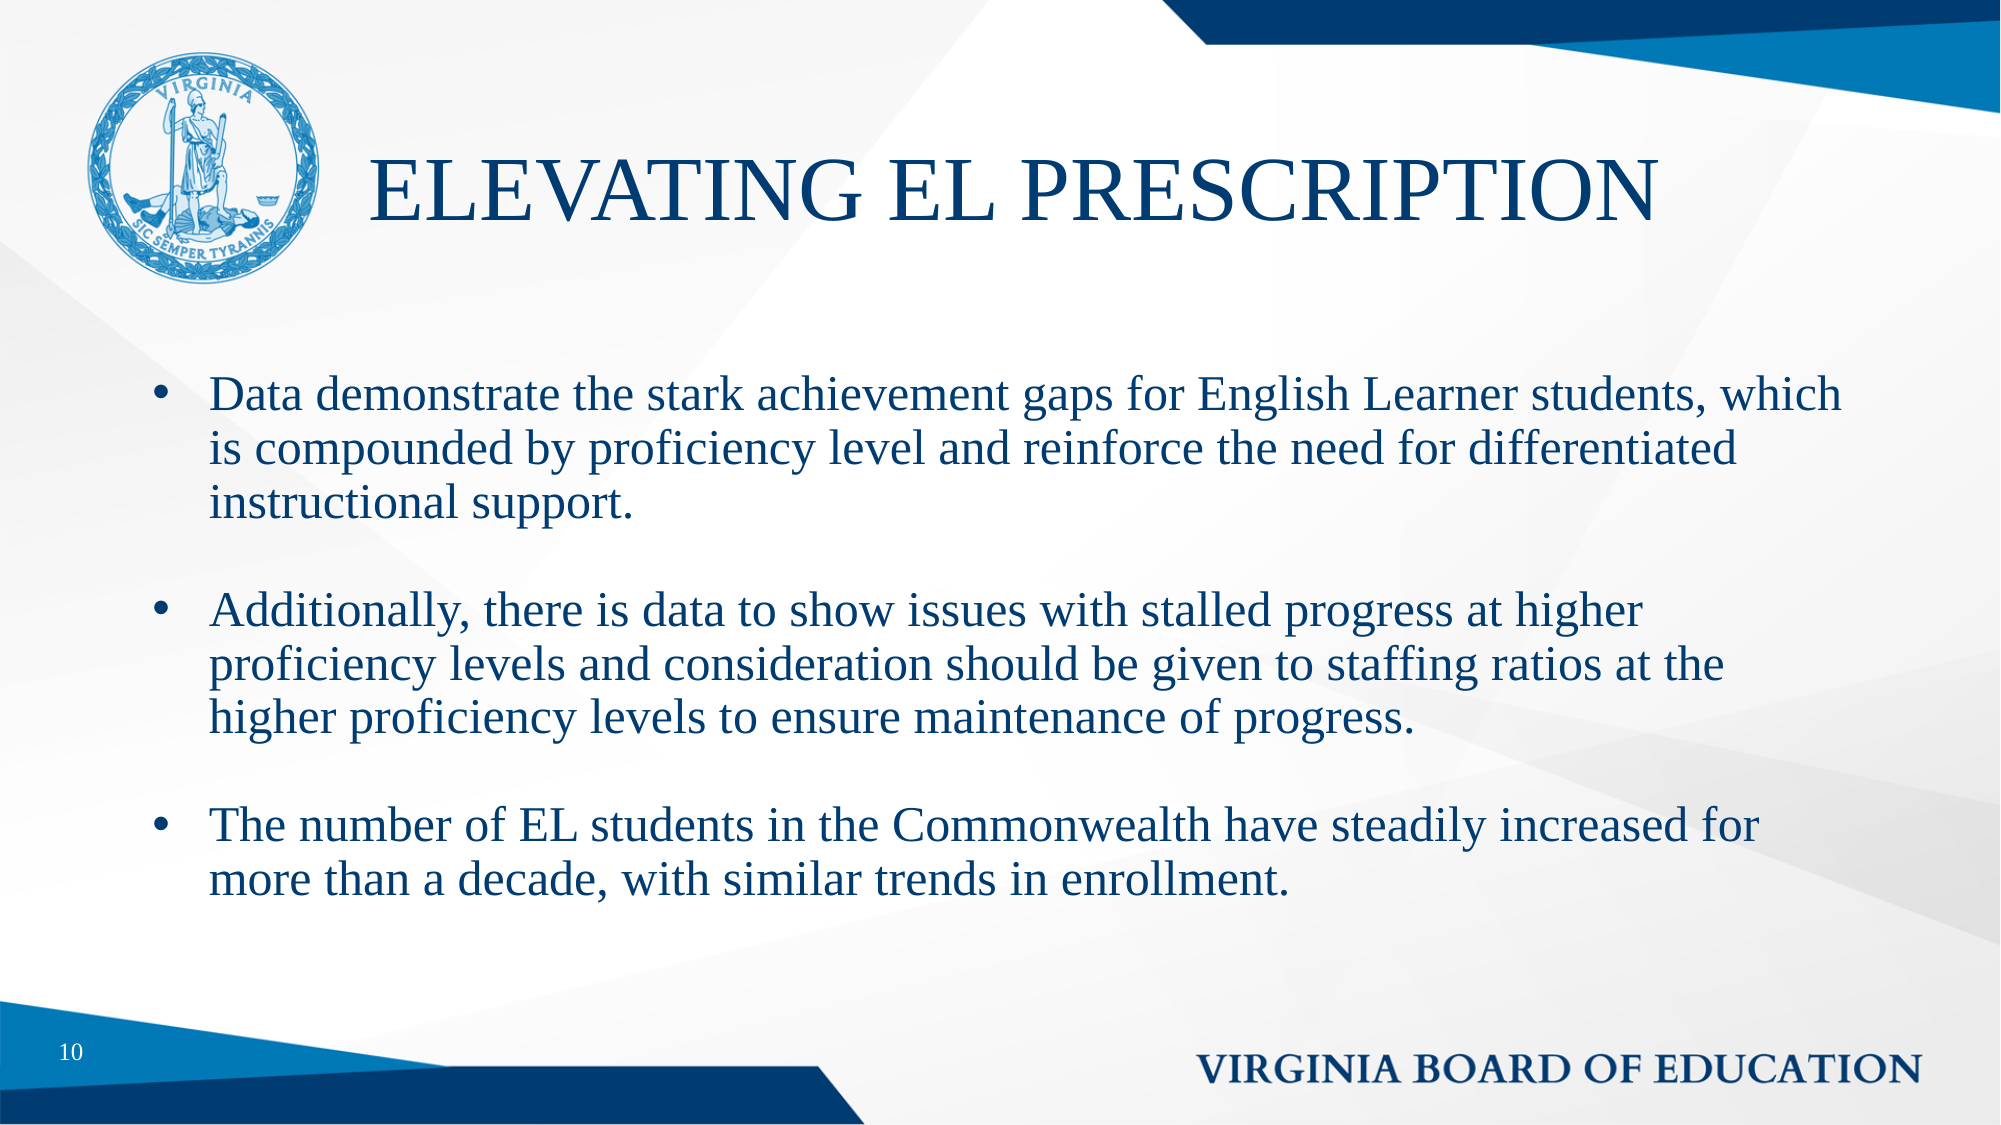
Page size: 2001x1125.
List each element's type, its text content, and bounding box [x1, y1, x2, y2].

title ELEVATING EL PRESCRIPTION [353, 82, 1863, 300]
picture [0, 0, 2001, 1125]
text_box 10 [43, 1020, 494, 1081]
list Data demonstrate the stark achievement gaps for English Learner students, which is compounded by proficiency level and reinforce the need for differentiated instructional support. Additionally, there is data to show issues with stalled progress at higher proficiency levels and consideration should be given to staffing ratios at the higher proficiency levels to ensure maintenance of progress. The number of EL students in the Commonwealth have steadily increased for more than a decade, with similar trends in enrollment. [137, 299, 1863, 1014]
